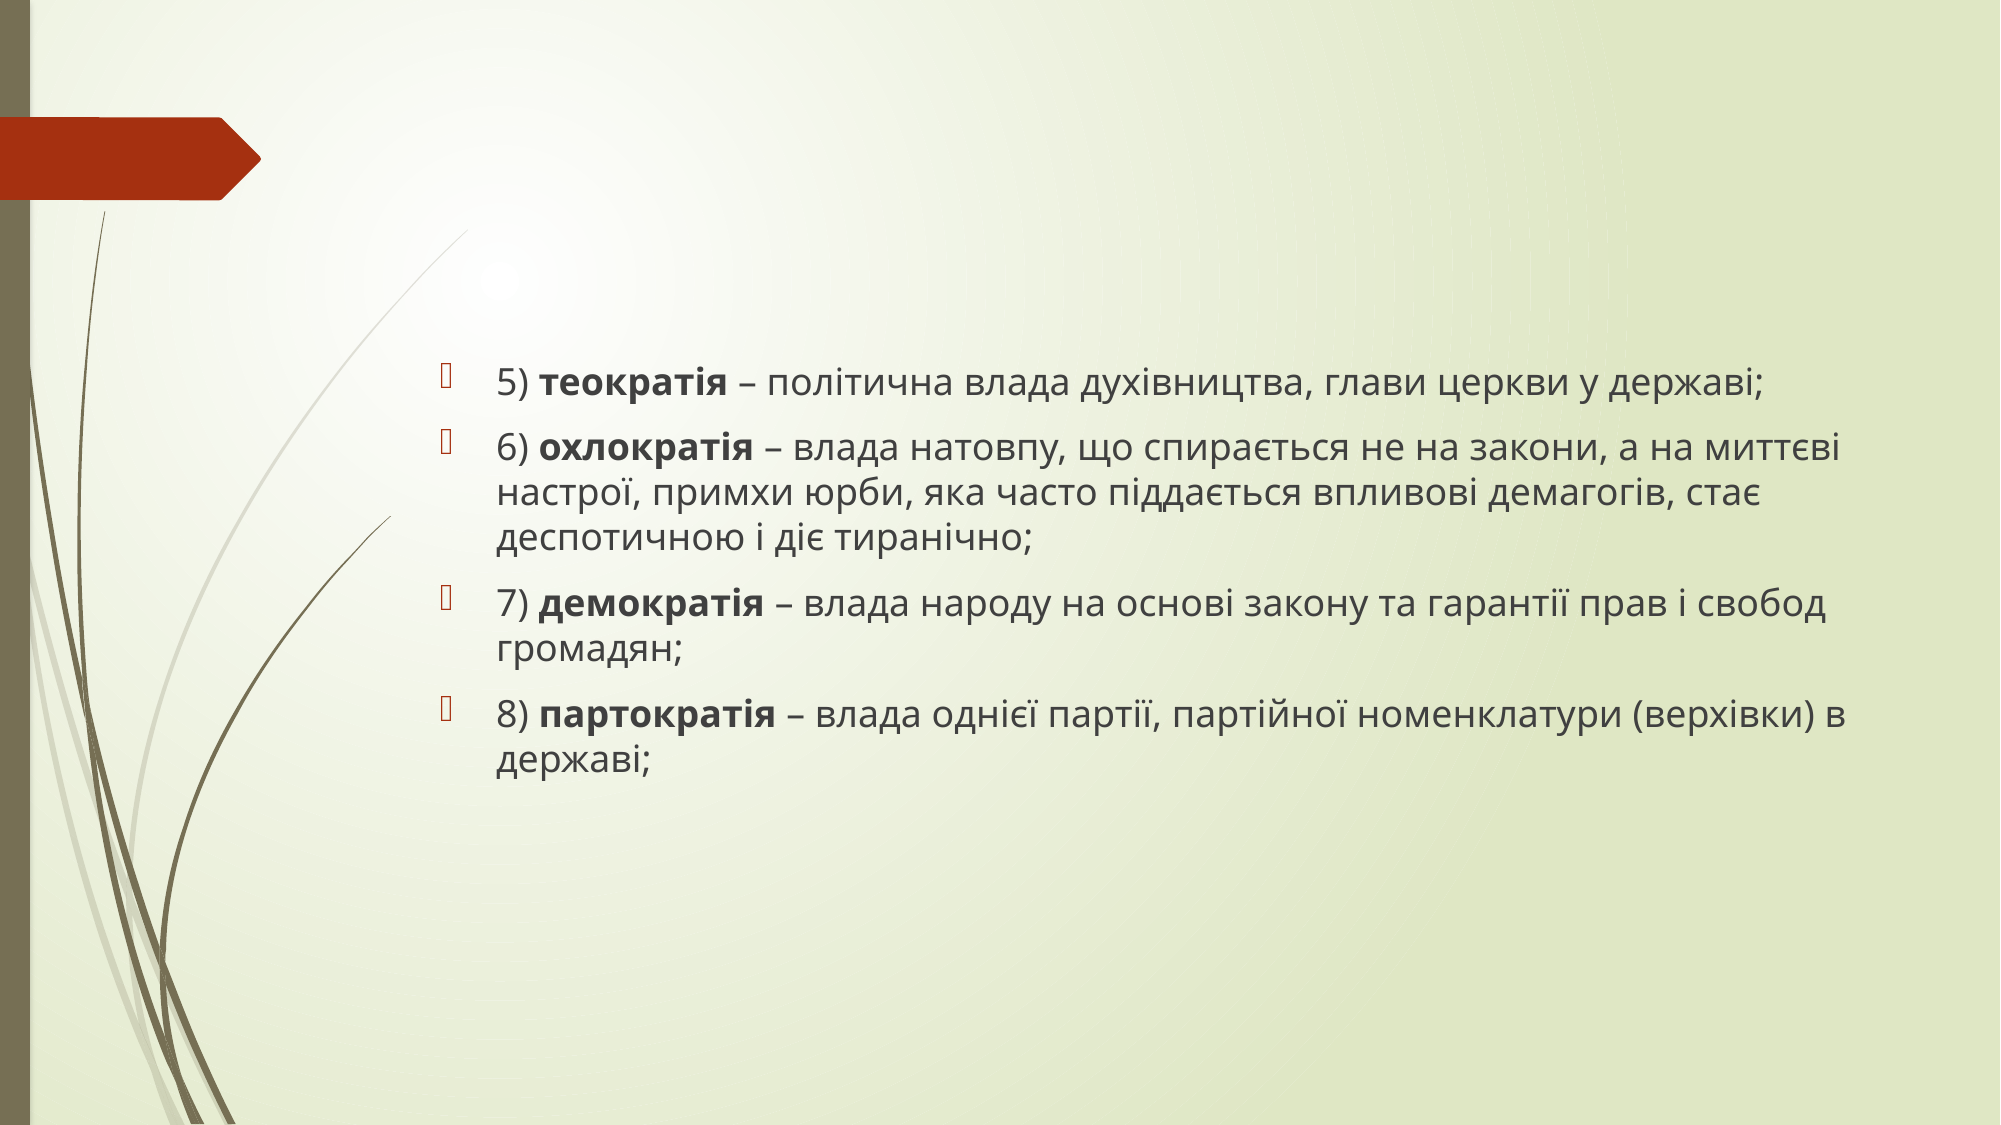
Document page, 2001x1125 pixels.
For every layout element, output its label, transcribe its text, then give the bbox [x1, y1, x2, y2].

list 5) теократія – політична влада духівництва, глави церкви у державі; 6) охлократія – влада натовпу, що спирається не на закони, а на миттєві настрої, примхи юрби, яка часто піддається впливові демагогів, стає деспотичною і діє тиранічно; 7) демократія – влада народу на основі закону та гарантії прав і свобод громадян; 8) партократія – влада однієї партії, партійної номенклатури (верхівки) в державі; [424, 350, 1888, 970]
